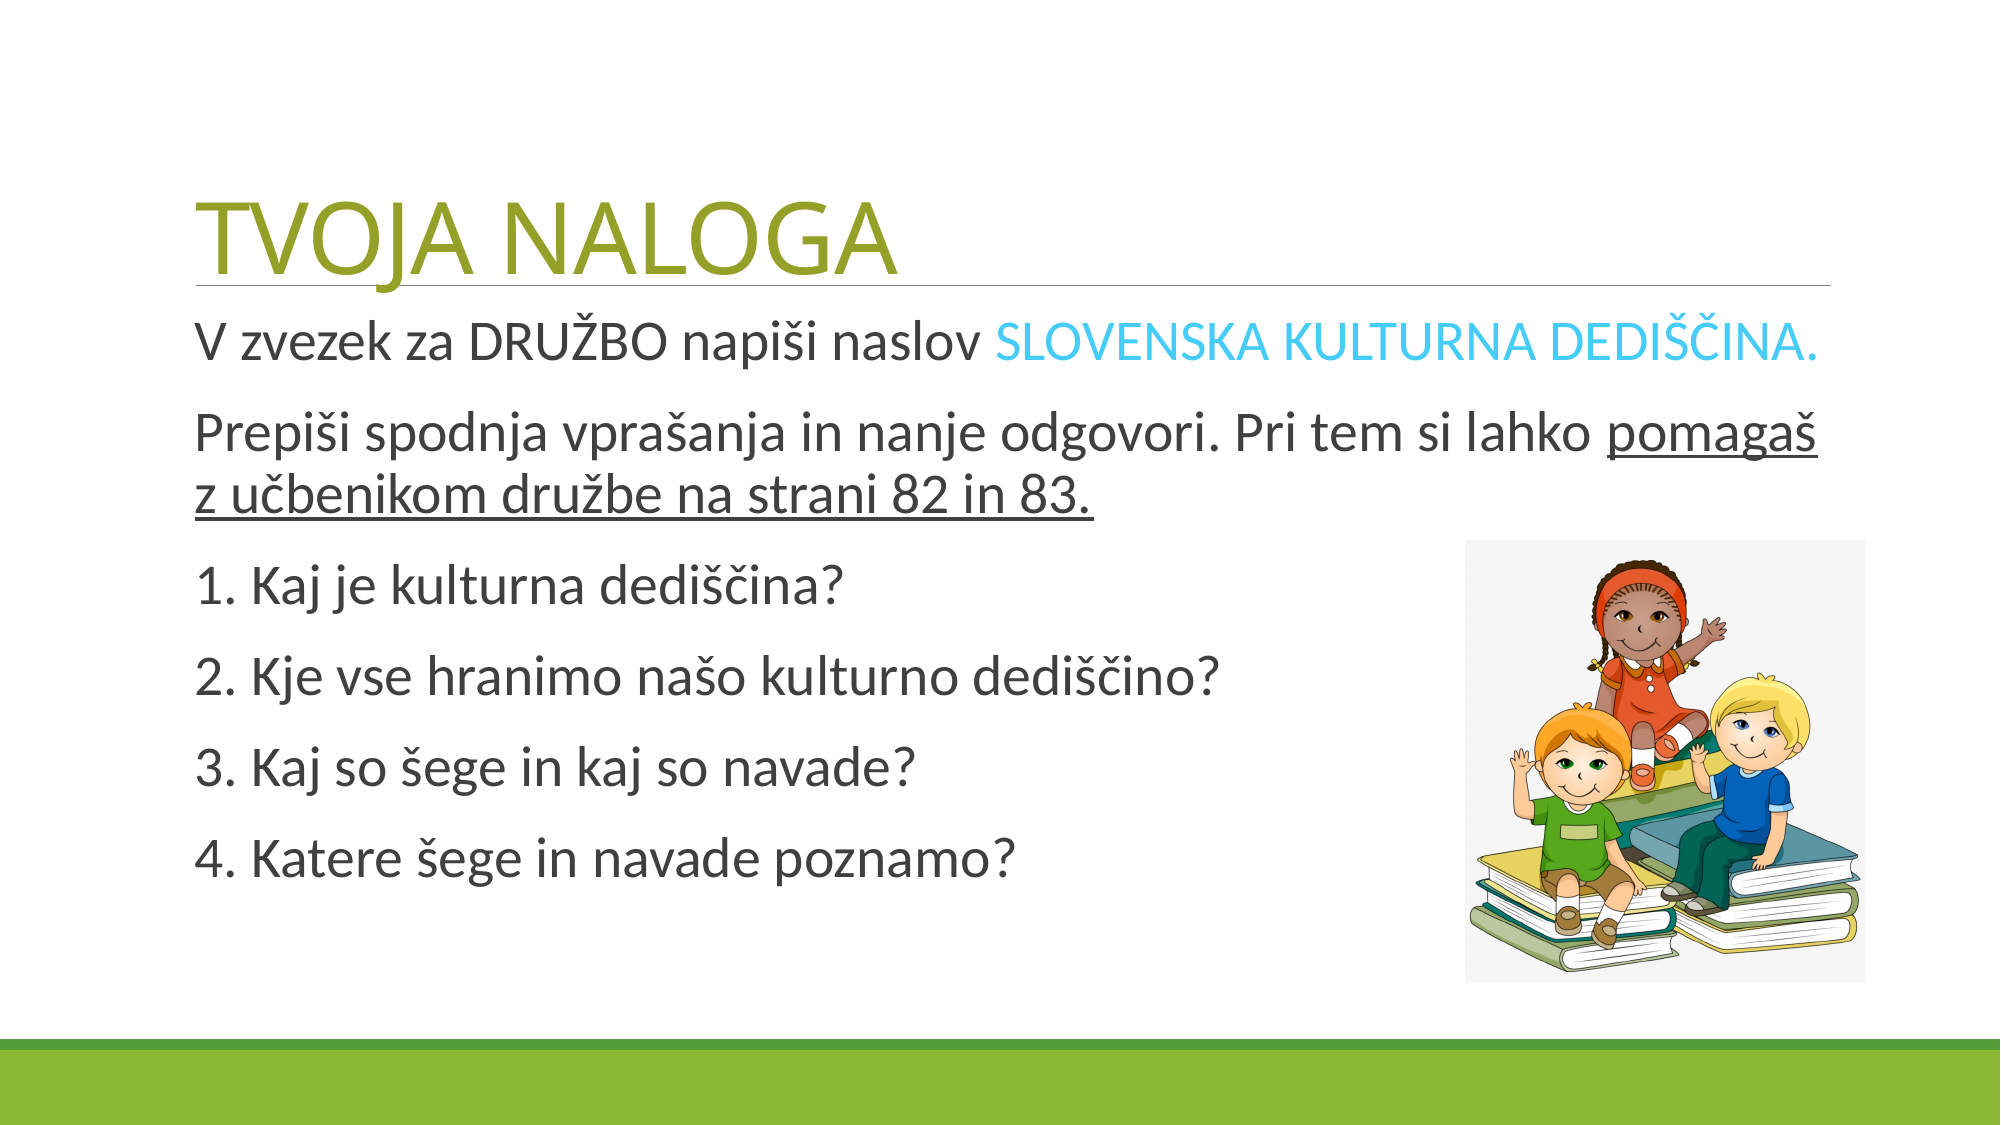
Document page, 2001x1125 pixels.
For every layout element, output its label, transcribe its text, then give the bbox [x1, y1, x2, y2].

picture [1464, 540, 1865, 983]
list V zvezek za DRUŽBO napiši naslov SLOVENSKA KULTURNA DEDIŠČINA. Prepiši spodnja vprašanja in nanje odgovori. Pri tem si lahko pomagaš z učbenikom družbe na strani 82 in 83. 1. Kaj je kulturna dediščina? 2. Kje vse hranimo našo kulturno dediščino? 3. Kaj so šege in kaj so navade? 4. Katere šege in navade poznamo? [180, 302, 1830, 963]
title TVOJA NALOGA [180, 64, 1830, 302]
